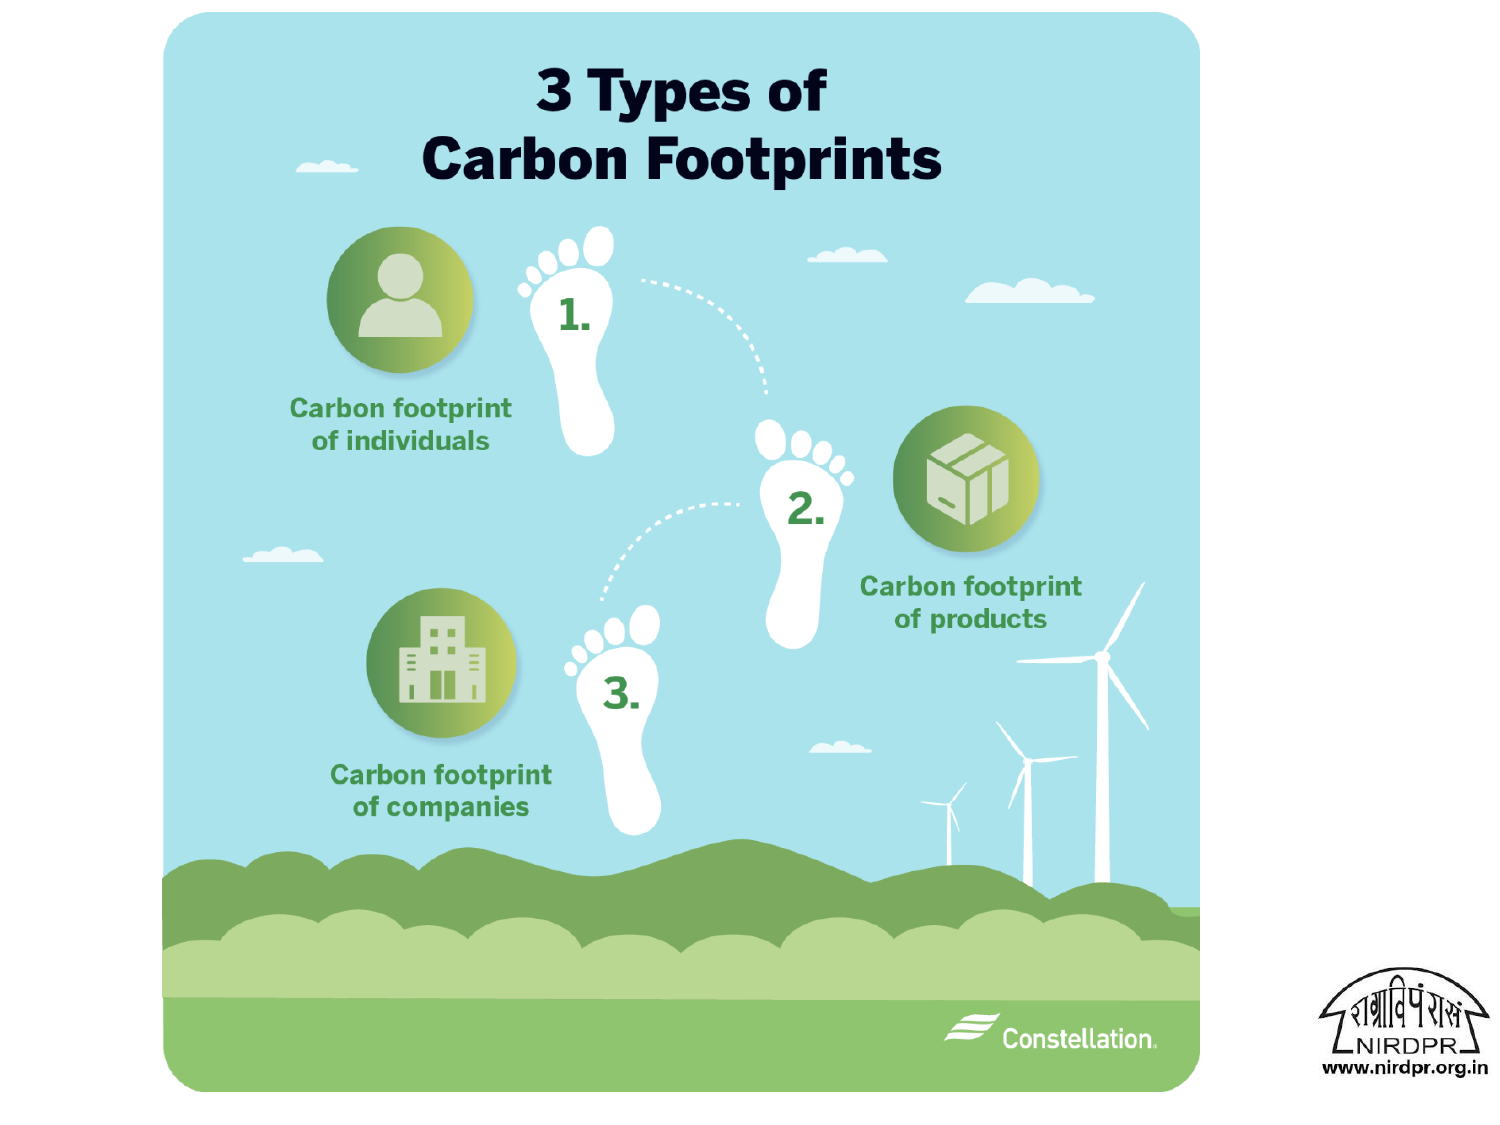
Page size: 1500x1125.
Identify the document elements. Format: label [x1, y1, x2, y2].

picture [1312, 937, 1500, 1125]
picture [162, 12, 1201, 1092]
